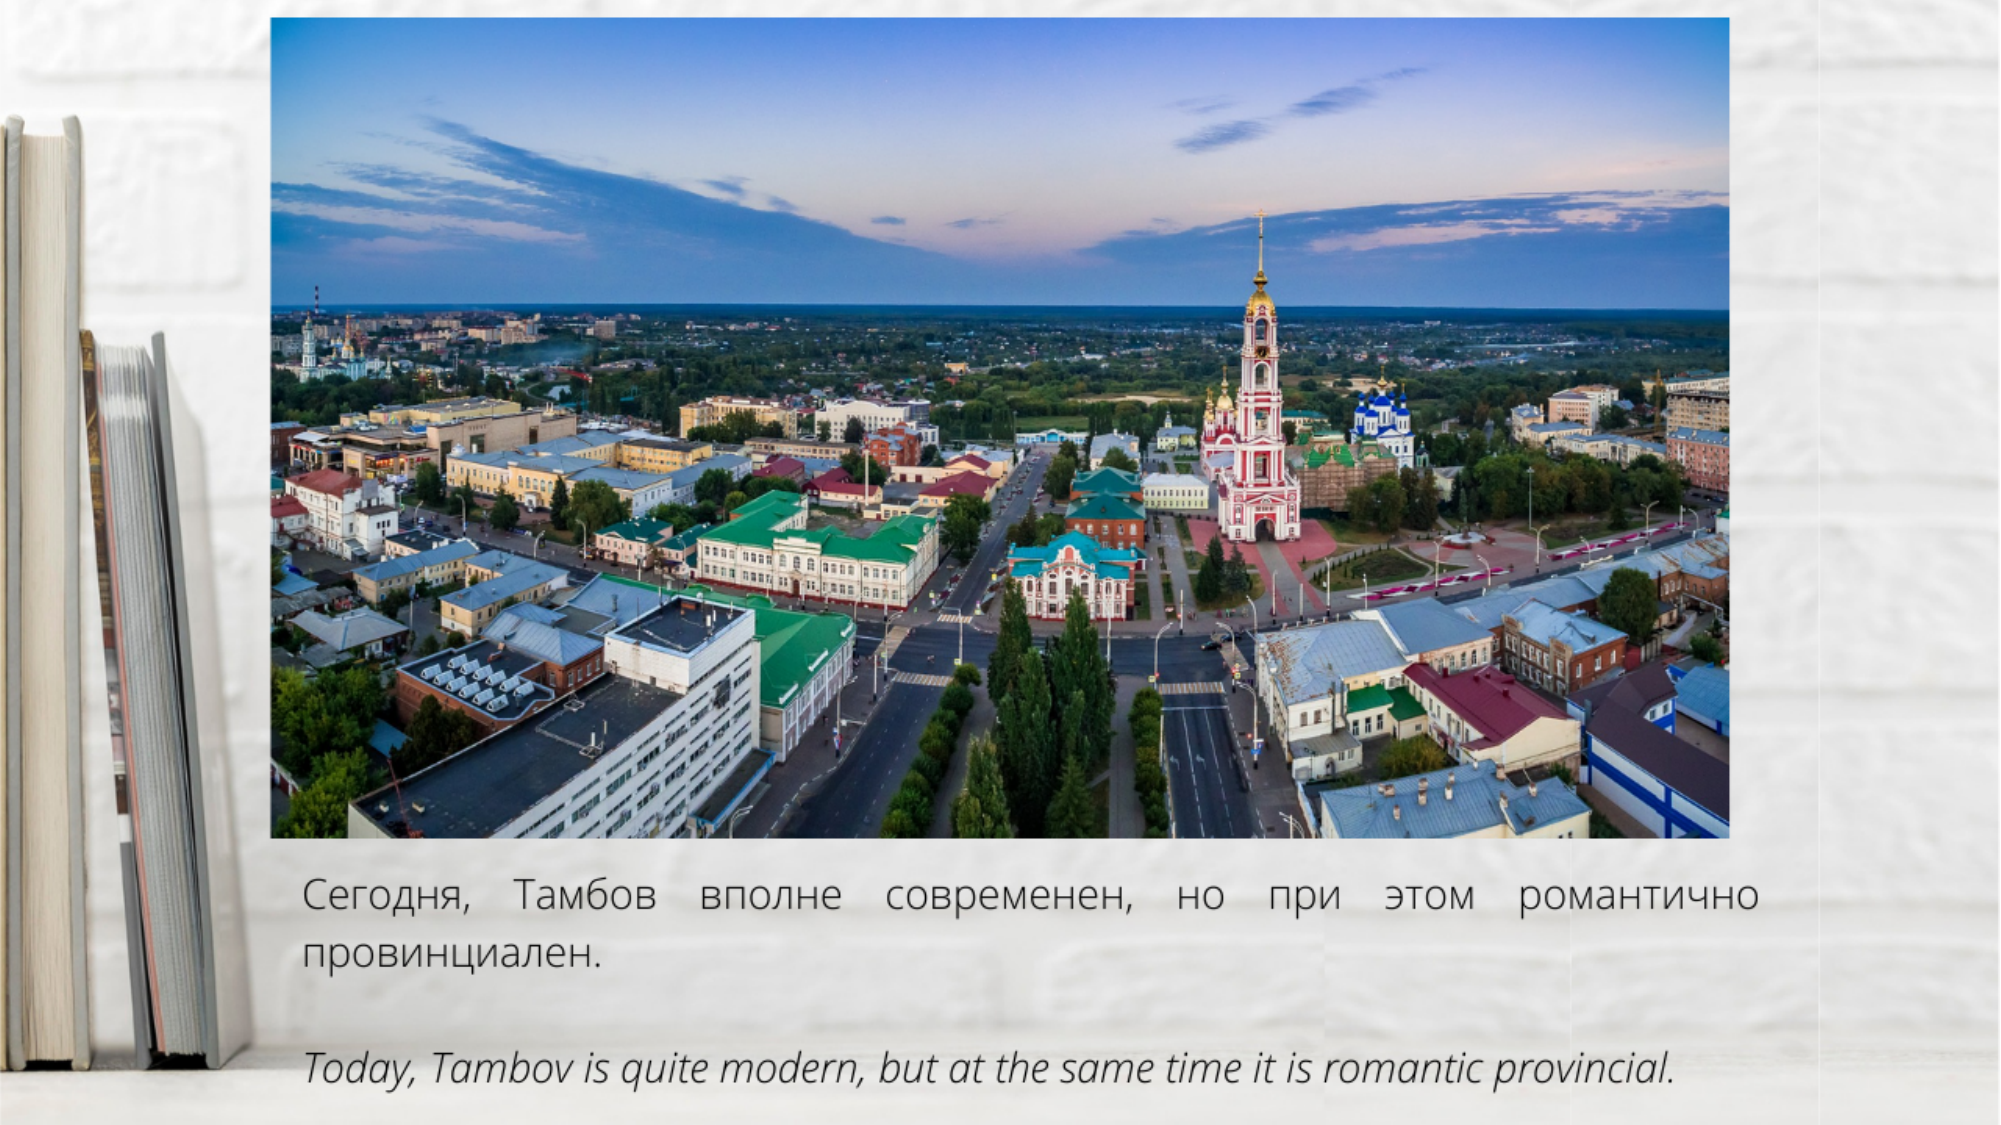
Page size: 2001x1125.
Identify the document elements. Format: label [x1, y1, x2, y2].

list [0, 0, 2000, 1125]
